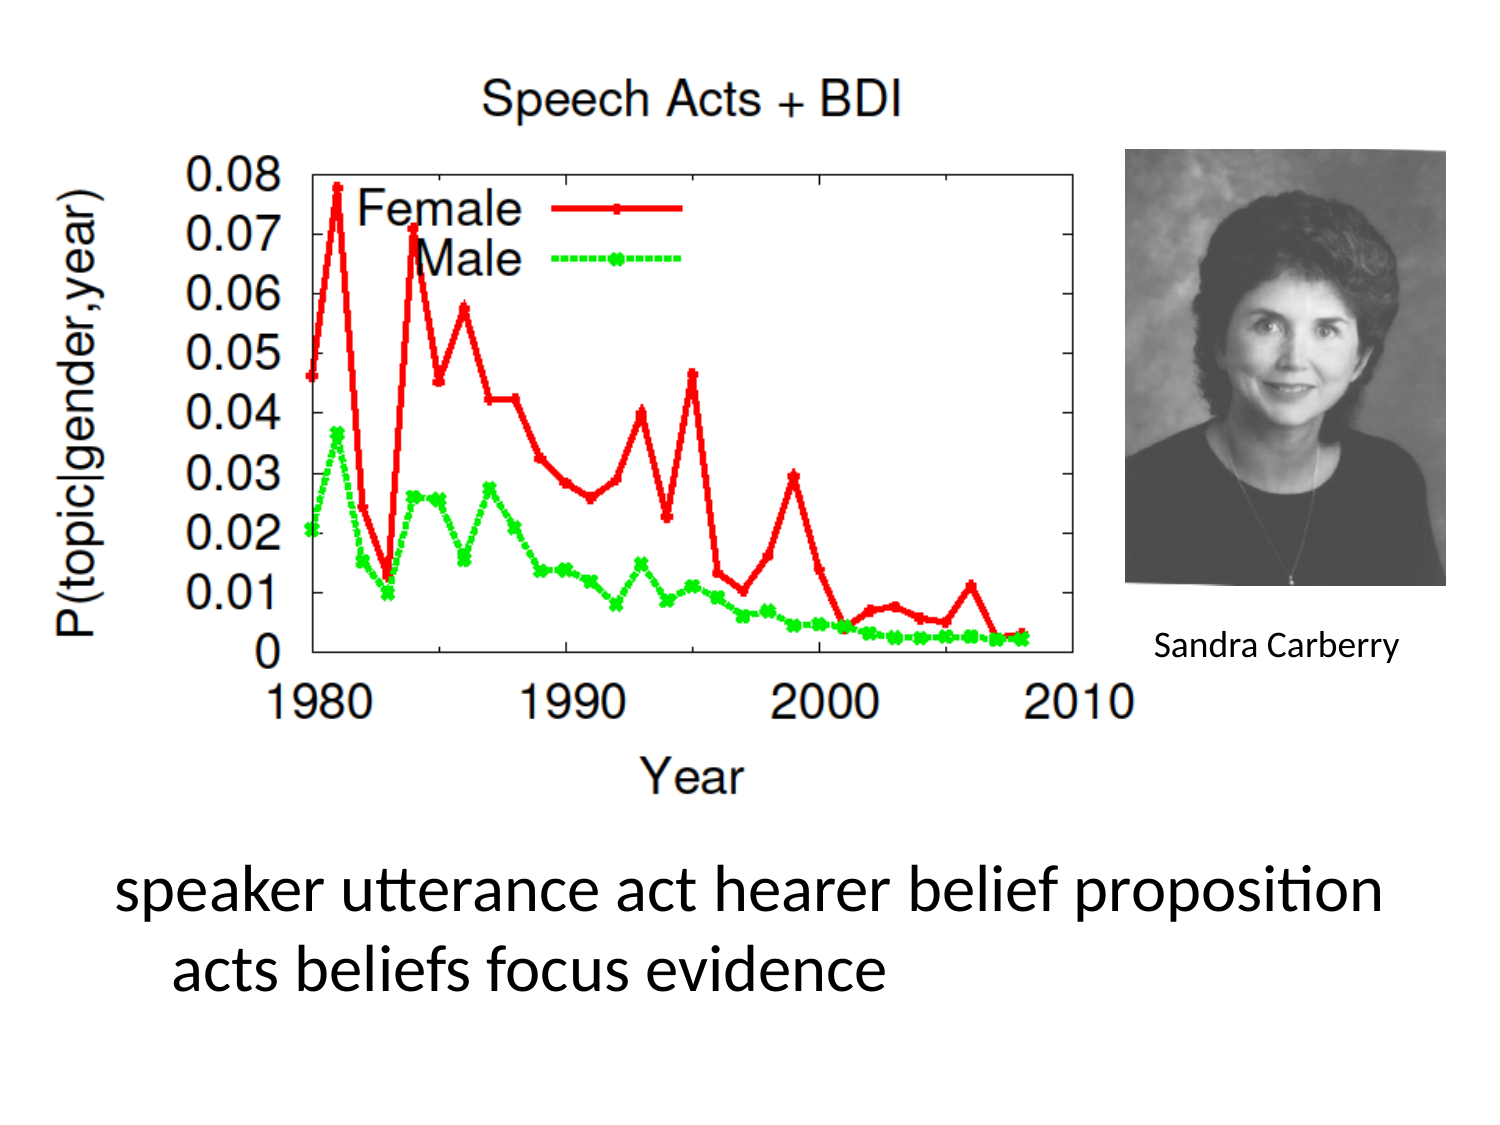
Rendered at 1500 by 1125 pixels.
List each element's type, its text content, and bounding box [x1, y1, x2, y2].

list speaker utterance act hearer belief proposition acts beliefs focus evidence [99, 837, 1450, 1050]
text_box Sandra Carberry [1166, 612, 1415, 673]
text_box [37, 24, 1163, 813]
picture [1124, 149, 1446, 587]
